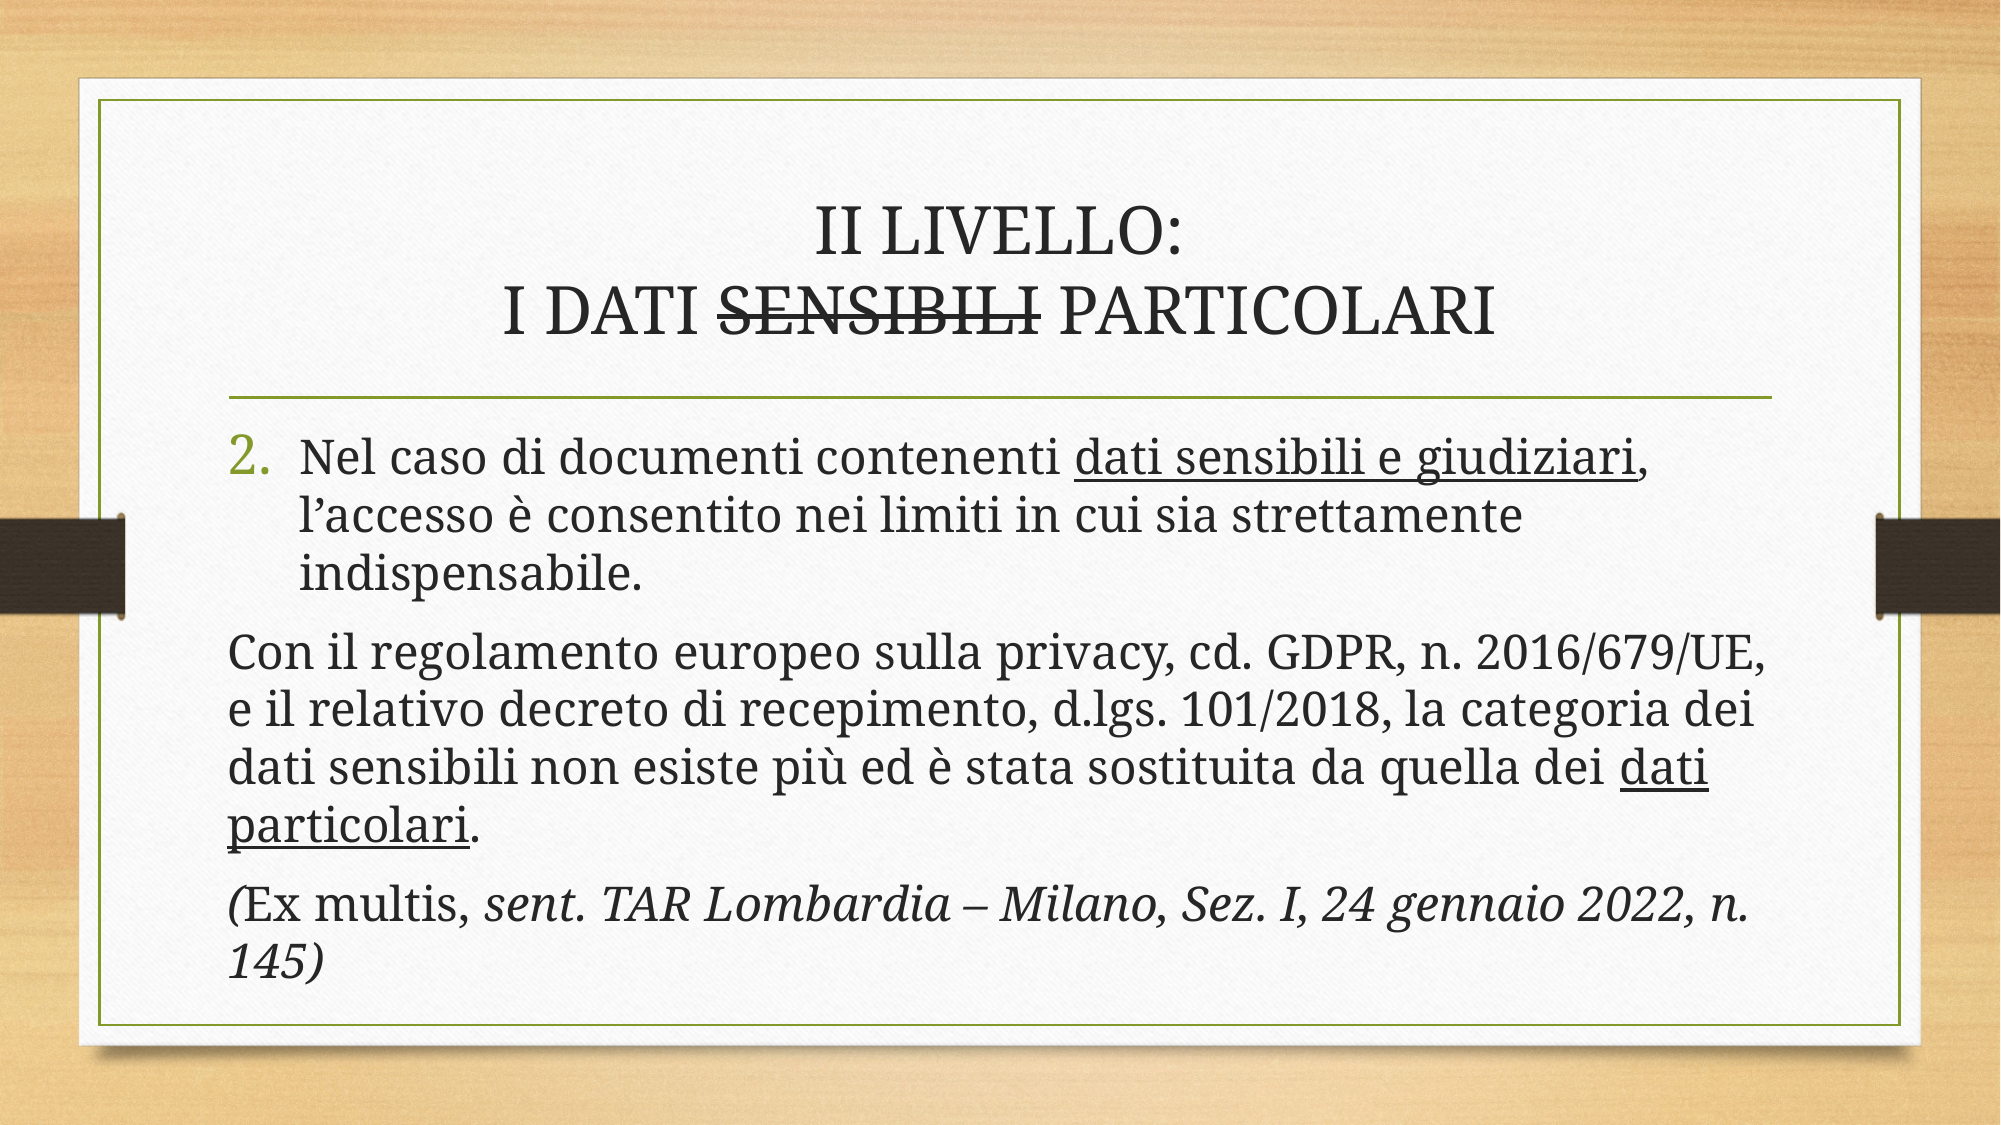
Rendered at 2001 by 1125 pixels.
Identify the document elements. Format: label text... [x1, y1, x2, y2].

list Nel caso di documenti contenenti dati sensibili e giudiziari, l’accesso è consentito nei limiti in cui sia strettamente indispensabile. Con il regolamento europeo sulla privacy, cd. GDPR, n. 2016/679/UE, e il relativo decreto di recepimento, d.lgs. 101/2018, la categoria dei dati sensibili non esiste più ed è stata sostituita da quella dei dati particolari. (Ex multis, sent. TAR Lombardia – Milano, Sez. I, 24 gennaio 2022, n. 145) [212, 419, 1788, 999]
title II LIVELLO: I DATI SENSIBILI PARTICOLARI [212, 161, 1788, 375]
picture [0, 0, 2001, 1125]
